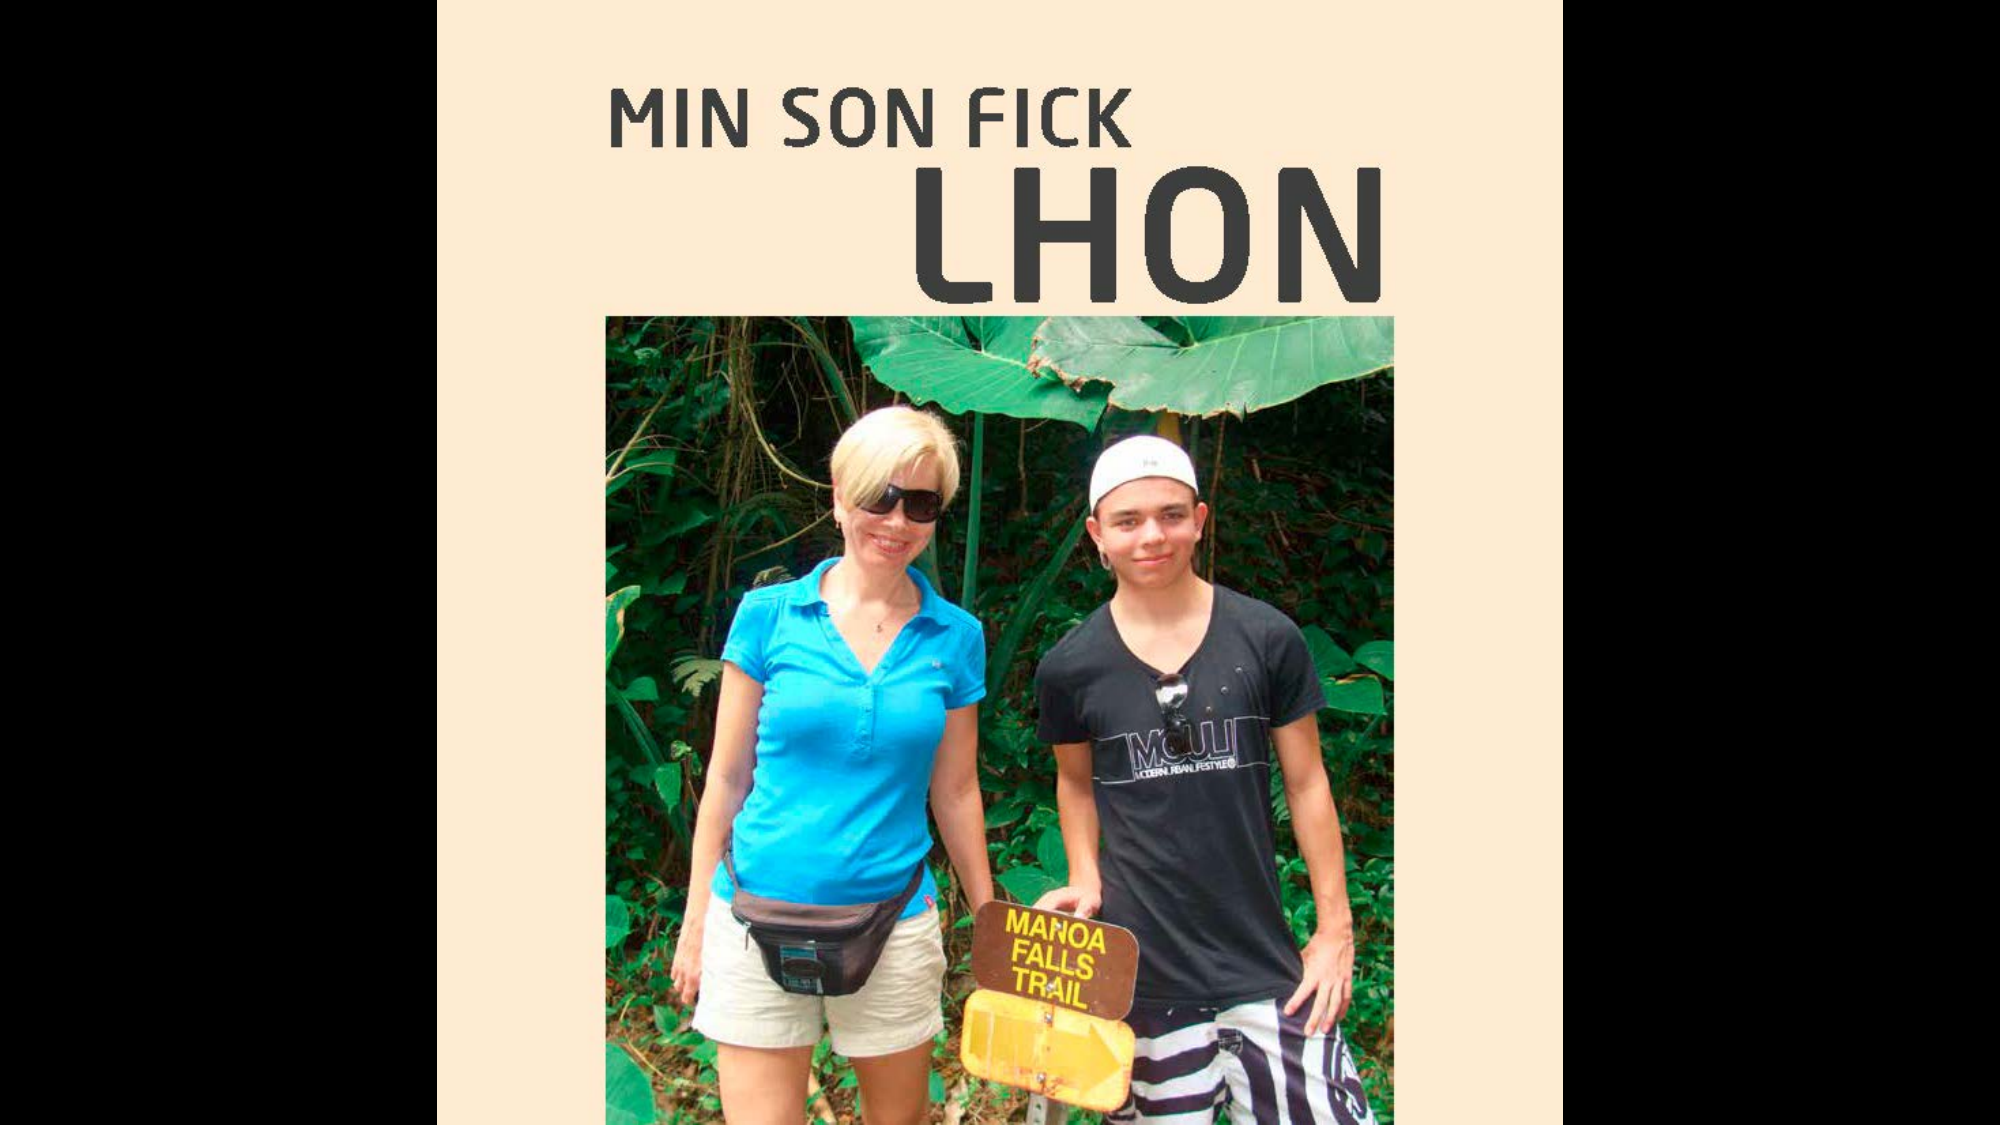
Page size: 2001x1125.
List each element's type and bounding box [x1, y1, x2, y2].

picture [437, 0, 1563, 1125]
